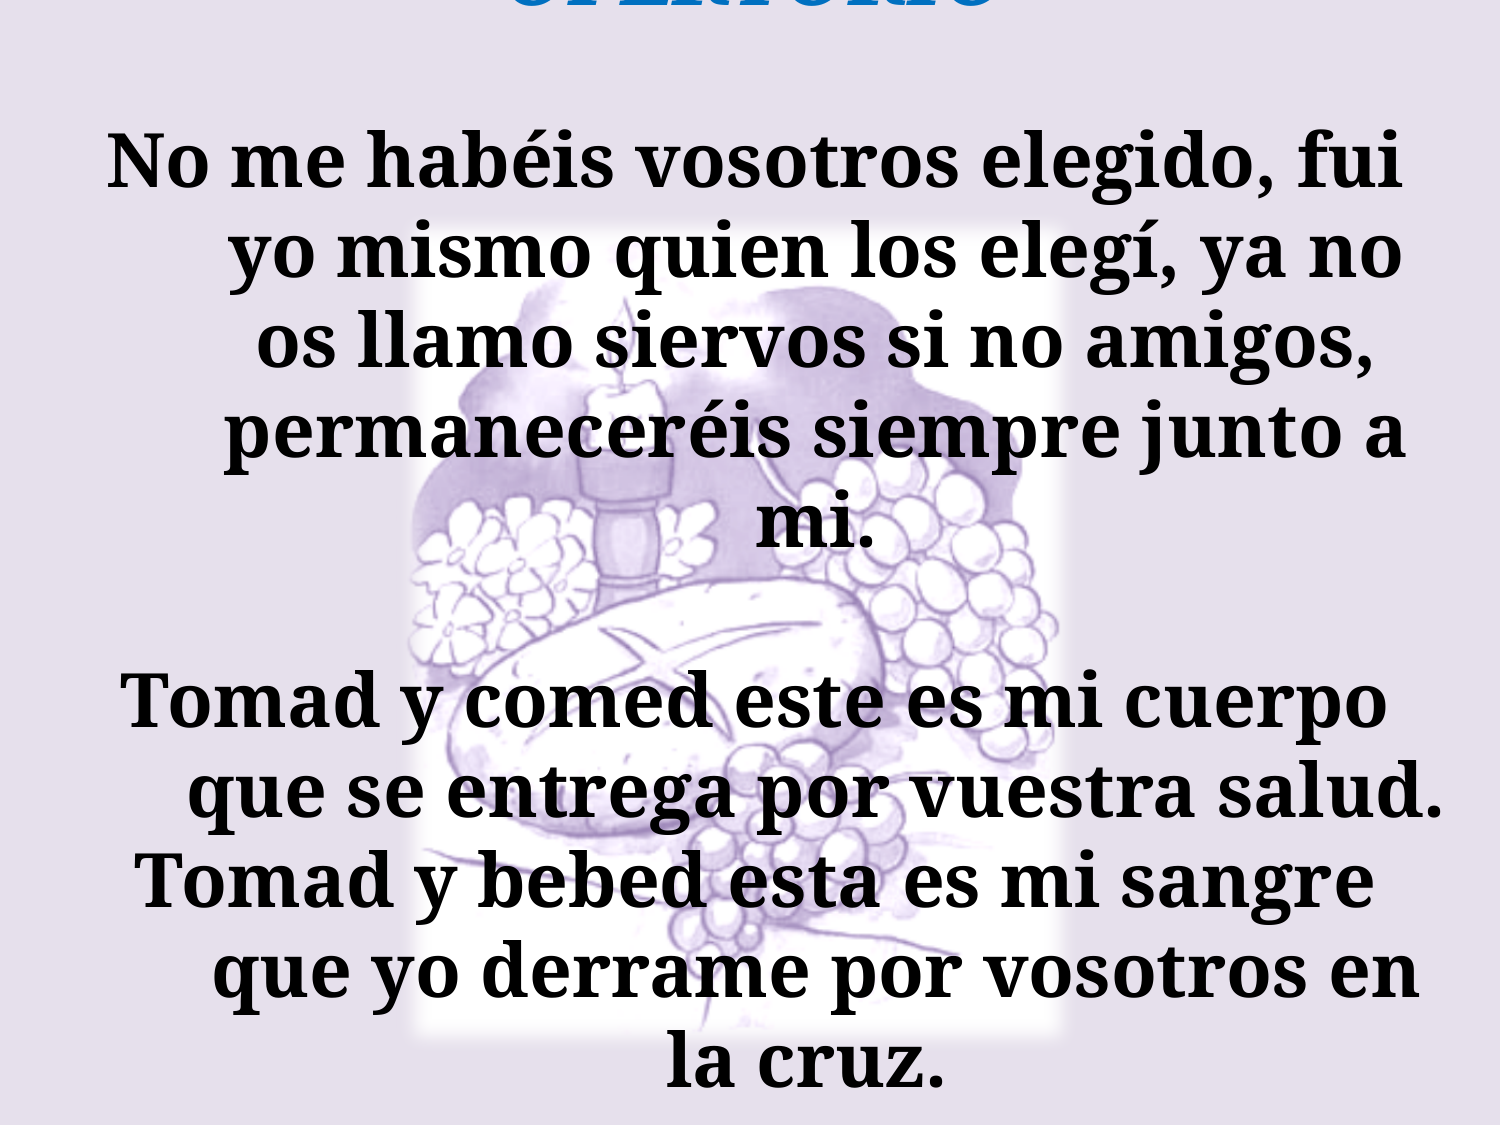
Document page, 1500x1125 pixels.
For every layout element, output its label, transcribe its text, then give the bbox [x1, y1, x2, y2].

picture [396, 210, 1081, 1055]
text_box OFERTORIO No me habéis vosotros elegido, fui yo mismo quien los elegí, ya no os llamo siervos si no amigos, permaneceréis siempre junto a mi. Tomad y comed este es mi cuerpo que se entrega por vuestra salud. Tomad y bebed esta es mi sangre que yo derrame por vosotros en la cruz. [46, 0, 1465, 1110]
